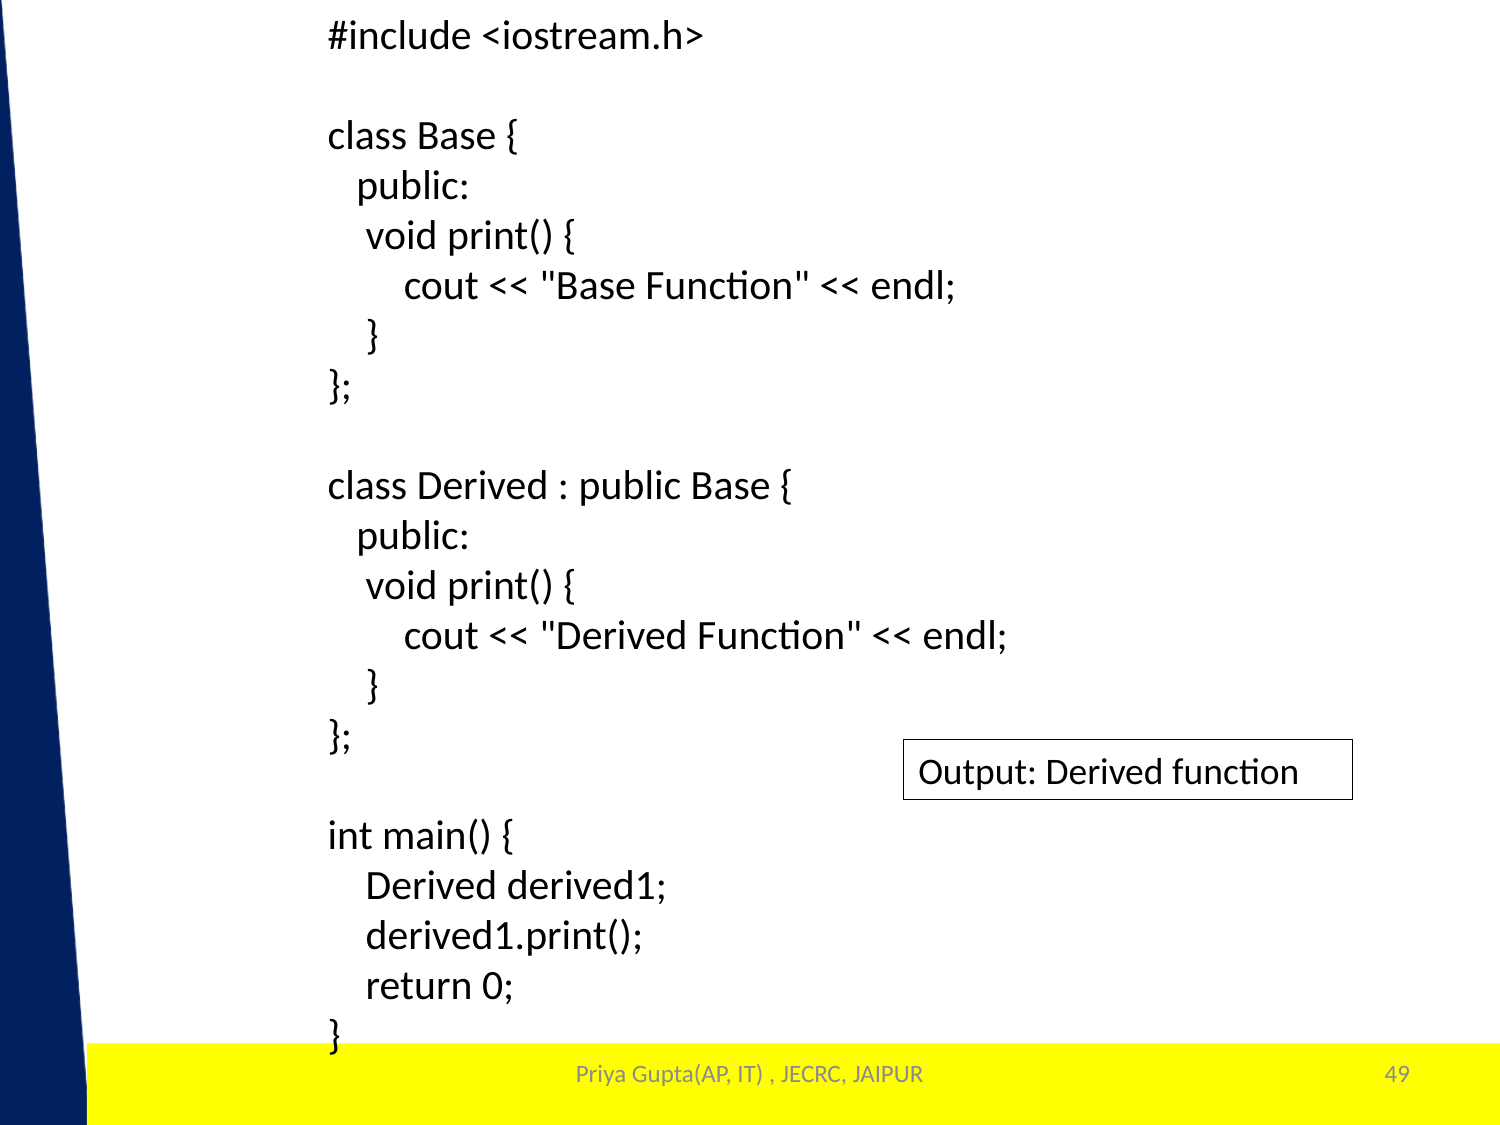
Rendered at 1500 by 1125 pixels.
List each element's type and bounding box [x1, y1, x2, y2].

text_box [0, 0, 1500, 1125]
